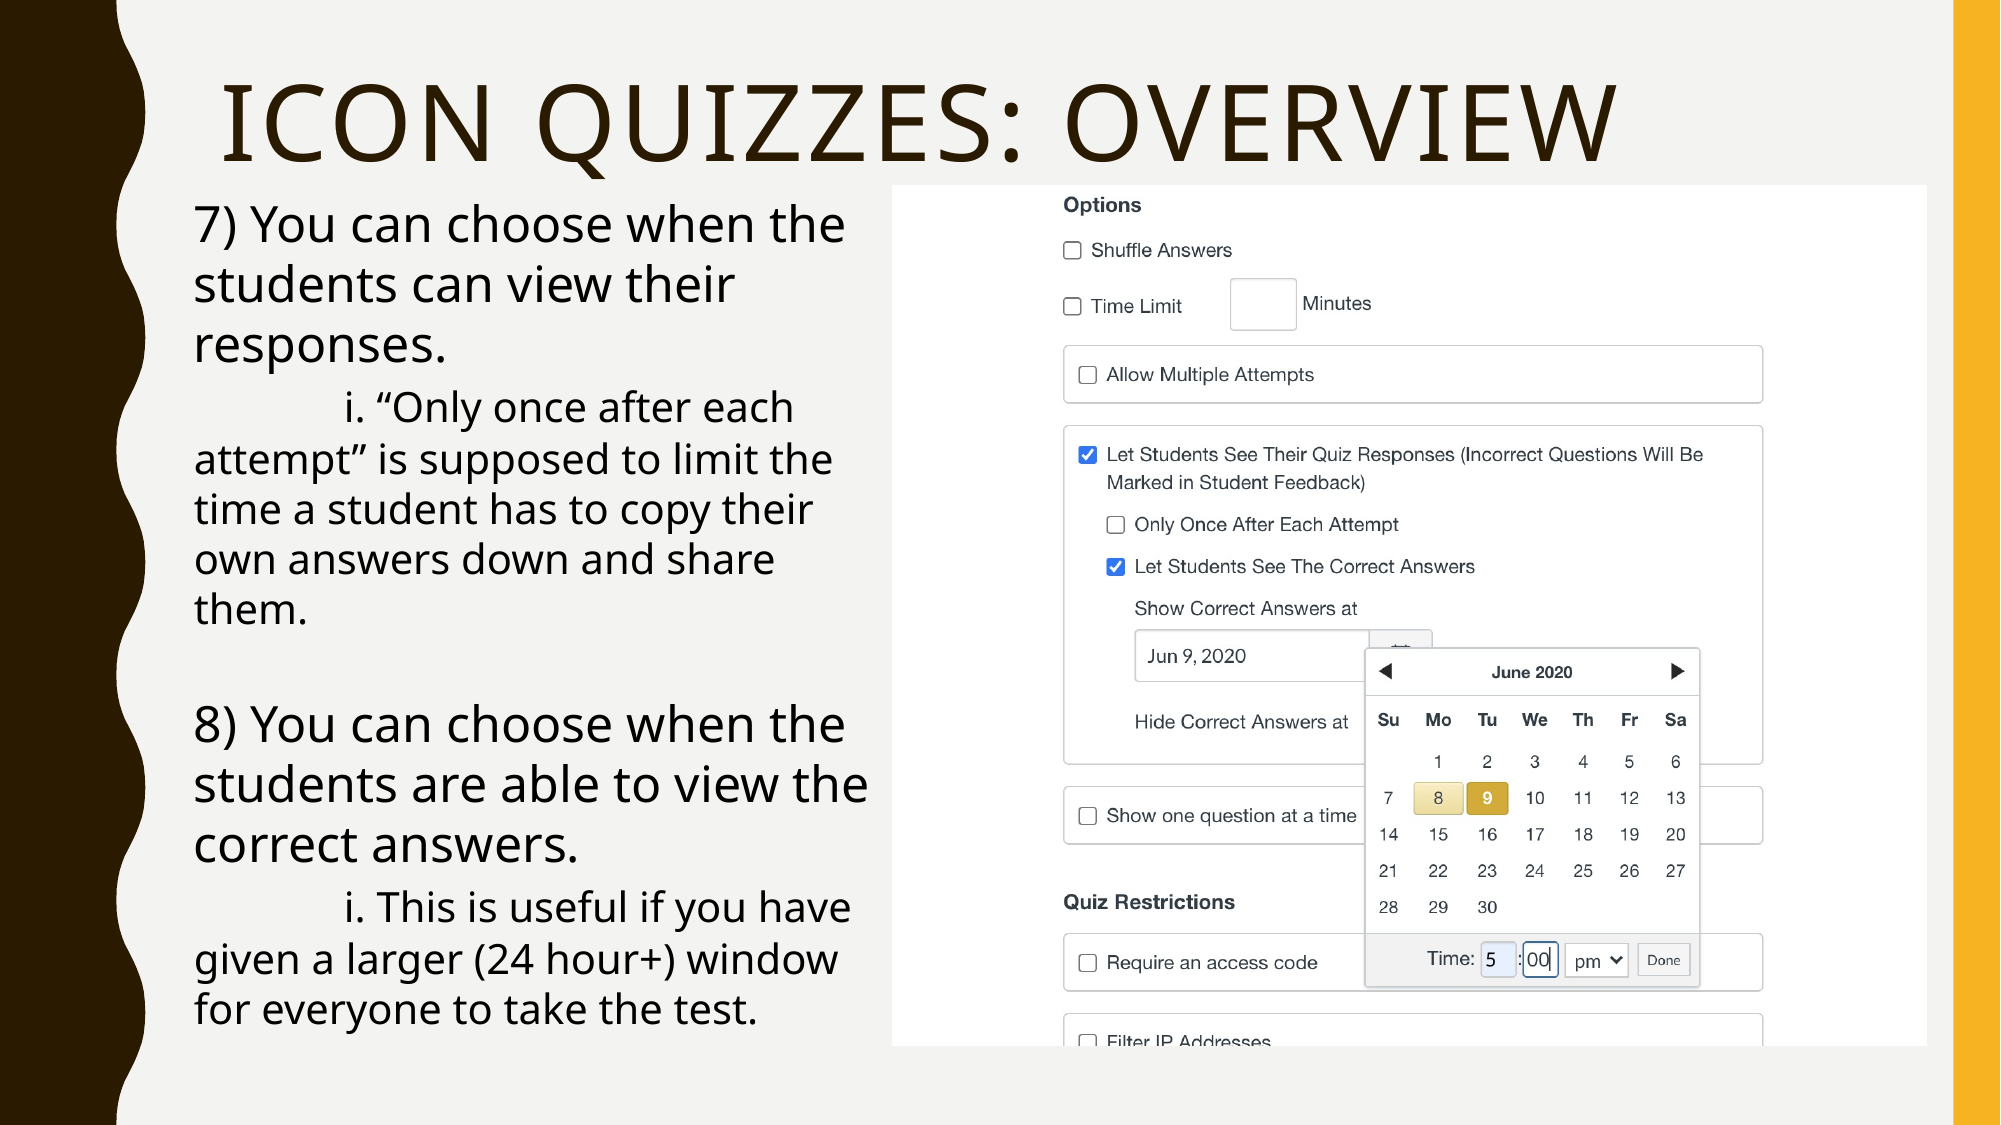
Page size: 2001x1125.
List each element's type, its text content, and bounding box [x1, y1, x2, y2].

title ICON Quizzes: Overview [205, 62, 1875, 185]
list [892, 185, 1927, 1046]
text_box 7) You can choose when the students can view their responses. i. “Only once after each attempt” is supposed to limit the time a student has to copy their own answers down and share them. 8) You can choose when the students are able to view the correct answers. i. This is useful if you have given a larger (24 hour+) window for everyone to take the test. [179, 185, 892, 1040]
